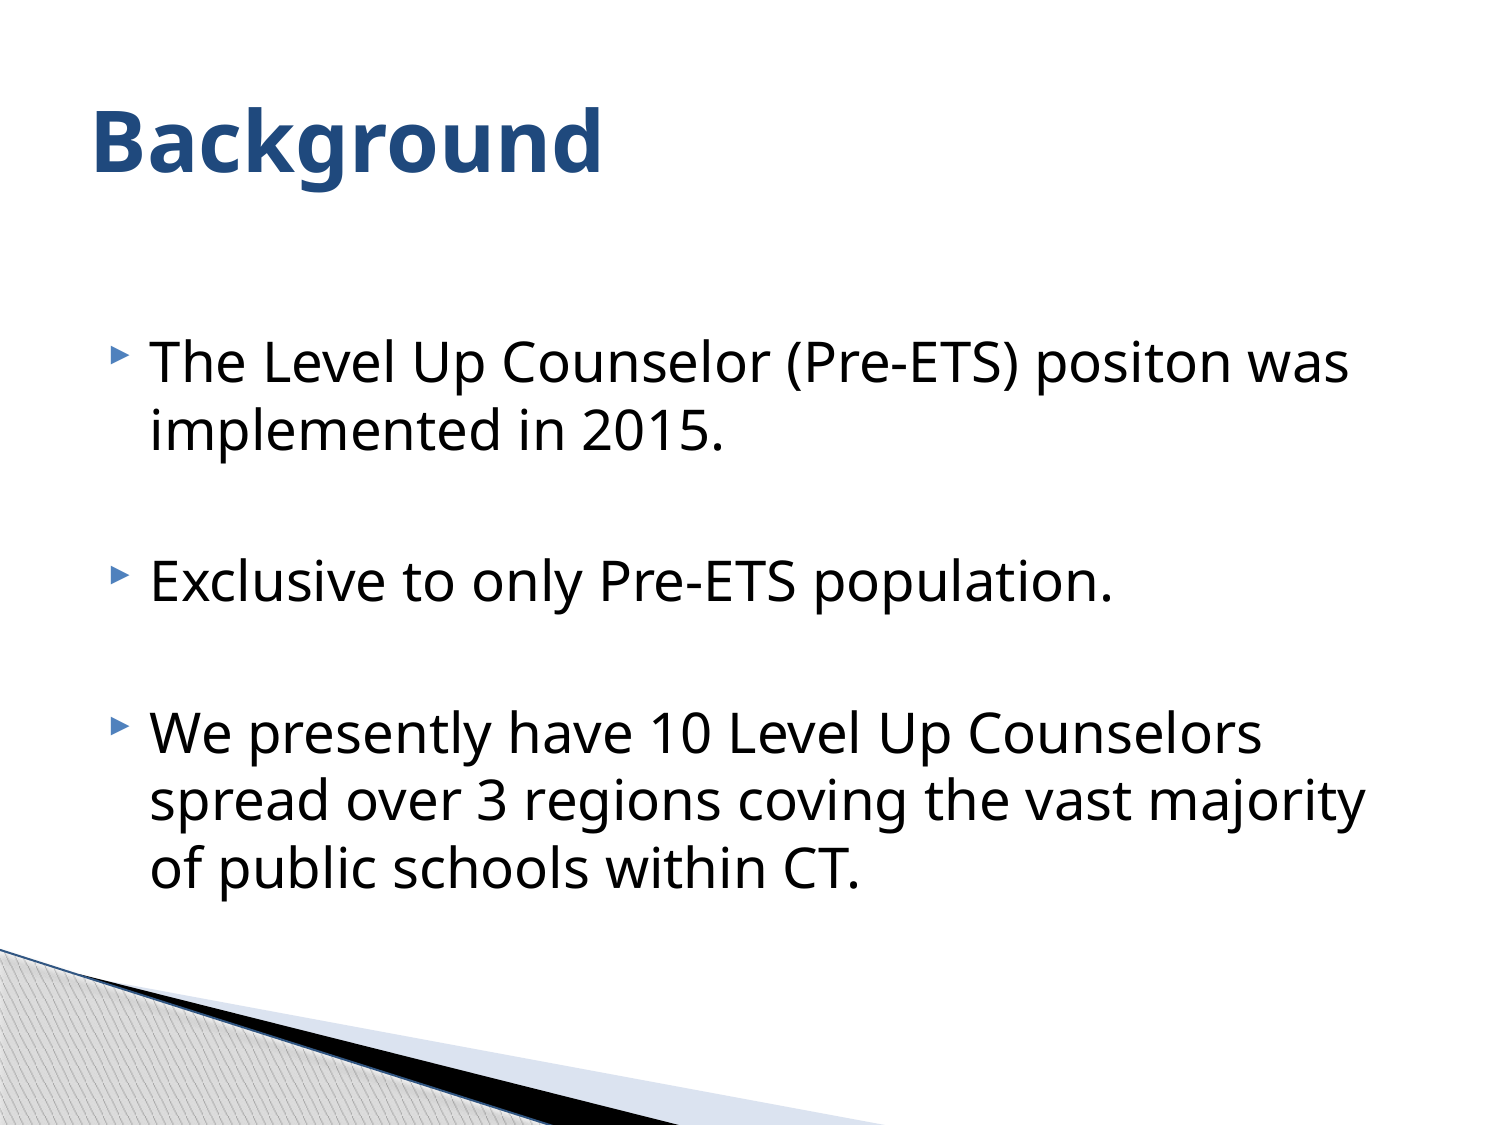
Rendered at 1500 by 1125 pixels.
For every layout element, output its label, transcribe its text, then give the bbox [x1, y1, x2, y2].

title Background [75, 45, 1425, 233]
list The Level Up Counselor (Pre-ETS) positon was implemented in 2015. Exclusive to only Pre-ETS population. We presently have 10 Level Up Counselors spread over 3 regions coving the vast majority of public schools within CT. [75, 243, 1425, 986]
